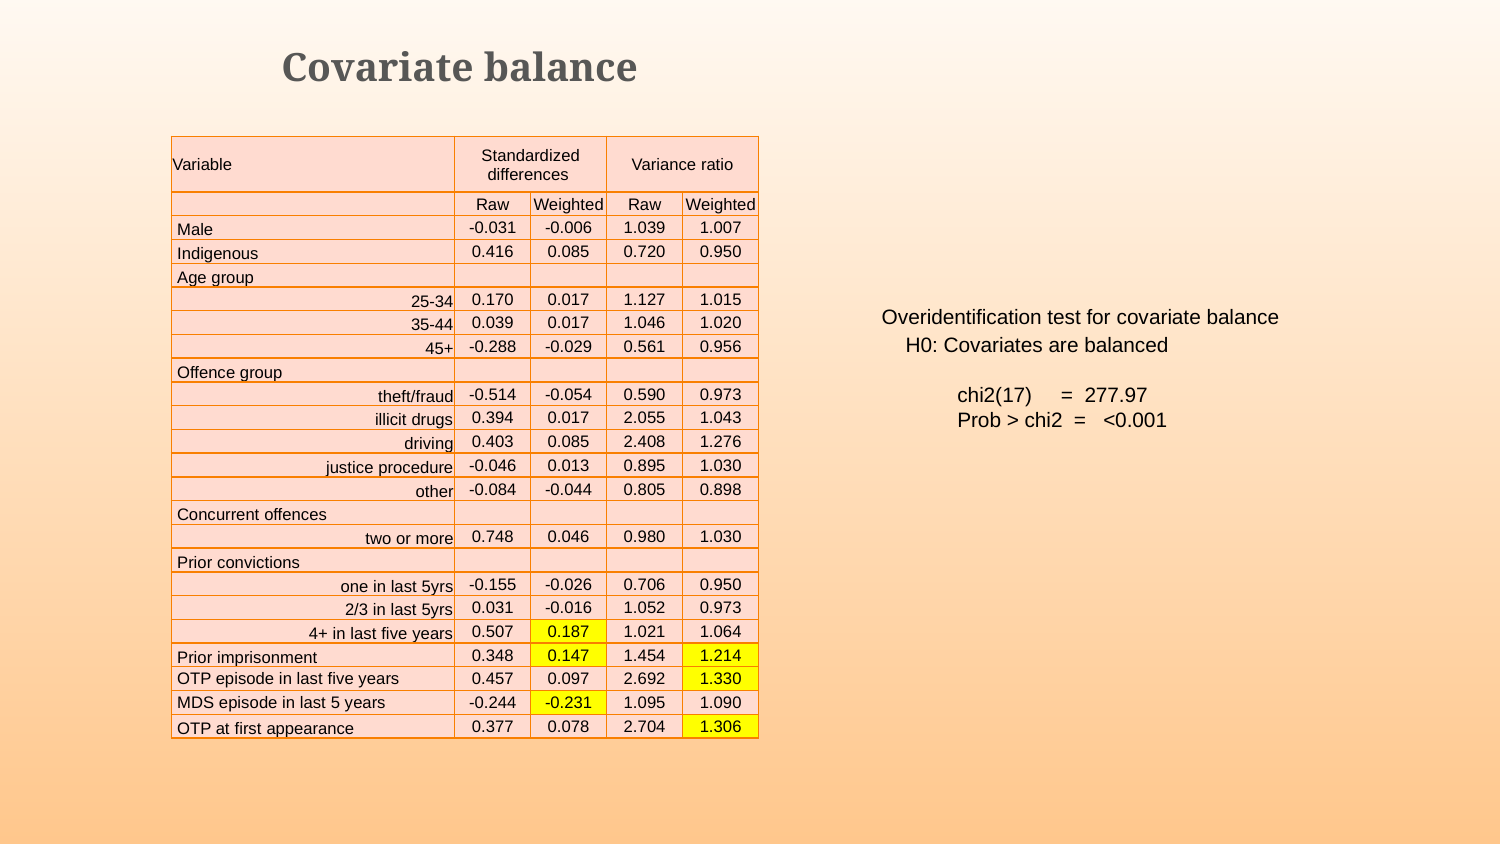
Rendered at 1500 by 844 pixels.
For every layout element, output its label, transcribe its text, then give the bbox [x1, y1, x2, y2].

table_cell -0.029 [531, 335, 606, 357]
table_cell -0.155 [455, 573, 530, 595]
table_cell 1.007 [683, 216, 758, 239]
table_cell 0.017 [531, 406, 606, 429]
table_cell 1.043 [683, 406, 758, 429]
table_cell 0.416 [455, 240, 530, 263]
table_cell driving [172, 430, 454, 452]
table_cell 1.276 [683, 430, 758, 452]
table_cell [683, 501, 758, 524]
table_cell 0.039 [455, 311, 530, 334]
table_cell 45+ [172, 335, 454, 357]
table_cell 2/3 in last 5yrs [172, 596, 454, 619]
title Covariate balance [57, 27, 873, 105]
table_cell -0.044 [531, 478, 606, 500]
table_cell 0.973 [683, 383, 758, 405]
table_cell 0.950 [683, 240, 758, 263]
table_cell 0.017 [531, 311, 606, 334]
table_cell [683, 549, 758, 571]
table_cell 1.030 [683, 525, 758, 547]
table_cell 0.187 [531, 620, 606, 642]
table_cell 1.030 [683, 454, 758, 476]
table_cell 0.590 [607, 383, 682, 405]
table_cell 0.561 [607, 335, 682, 357]
table_cell [531, 264, 606, 286]
table_cell 0.097 [531, 667, 606, 690]
table_cell Indigenous [172, 240, 454, 263]
table_cell -0.031 [455, 216, 530, 239]
table_cell [607, 549, 682, 571]
table_cell Male [172, 216, 454, 239]
table_cell 2.704 [607, 715, 682, 737]
table_cell 1.020 [683, 311, 758, 334]
table_cell 0.046 [531, 525, 606, 547]
table_cell Weighted [683, 193, 758, 215]
table_cell 0.457 [455, 667, 530, 690]
table_cell OTP at first appearance [172, 715, 454, 737]
table_cell 0.956 [683, 335, 758, 357]
table_cell 0.706 [607, 573, 682, 595]
table_cell other [172, 478, 454, 500]
table_cell -0.244 [455, 691, 530, 714]
table_cell Prior convictions [172, 549, 454, 571]
table_cell 0.748 [455, 525, 530, 547]
table_header Standardized differences [455, 137, 606, 191]
table_cell [683, 264, 758, 286]
table_cell illicit drugs [172, 406, 454, 429]
table_cell [607, 359, 682, 381]
table_cell 0.085 [531, 240, 606, 263]
table_cell 0.394 [455, 406, 530, 429]
table_cell 0.147 [531, 644, 606, 666]
table_cell 1.046 [607, 311, 682, 334]
table_cell 1.021 [607, 620, 682, 642]
table_cell -0.514 [455, 383, 530, 405]
table_cell 1.306 [683, 715, 758, 737]
table_cell 0.078 [531, 715, 606, 737]
table_cell 35-44 [172, 311, 454, 334]
table_cell -0.046 [455, 454, 530, 476]
table_cell 0.377 [455, 715, 530, 737]
table_cell 1.064 [683, 620, 758, 642]
table_cell 0.031 [455, 596, 530, 619]
table_cell 1.330 [683, 667, 758, 690]
table_cell 1.095 [607, 691, 682, 714]
table_cell Weighted [531, 193, 606, 215]
table_cell [455, 549, 530, 571]
table_cell 0.348 [455, 644, 530, 666]
table_cell 1.127 [607, 288, 682, 310]
table_cell 0.013 [531, 454, 606, 476]
table_cell [455, 264, 530, 286]
table_cell 0.507 [455, 620, 530, 642]
table_header Variable [172, 137, 454, 191]
table_header Variance ratio [607, 137, 758, 191]
table_cell 1.454 [607, 644, 682, 666]
table_cell MDS episode in last 5 years [172, 691, 454, 714]
table_cell 2.408 [607, 430, 682, 452]
table_cell 1.090 [683, 691, 758, 714]
table_cell [683, 359, 758, 381]
table_cell [455, 359, 530, 381]
table_cell -0.084 [455, 478, 530, 500]
table_cell 0.805 [607, 478, 682, 500]
text_box Overidentification test for covariate balance H0: Covariates are balanced chi2(17) = 277.97 Prob > chi2 = <0.001 [856, 279, 1365, 440]
table_cell 0.980 [607, 525, 682, 547]
table_cell one in last 5yrs [172, 573, 454, 595]
table_cell [607, 501, 682, 524]
table_cell Prior imprisonment [172, 644, 454, 666]
table_cell 4+ in last five years [172, 620, 454, 642]
table_cell -0.288 [455, 335, 530, 357]
table_cell [455, 501, 530, 524]
table_cell [607, 264, 682, 286]
table_cell [531, 501, 606, 524]
table_cell -0.016 [531, 596, 606, 619]
table_cell -0.026 [531, 573, 606, 595]
table_cell -0.054 [531, 383, 606, 405]
table_cell [172, 193, 454, 215]
table_cell 1.214 [683, 644, 758, 666]
table_cell 0.017 [531, 288, 606, 310]
table_cell 0.898 [683, 478, 758, 500]
table_cell 2.692 [607, 667, 682, 690]
table_cell 0.720 [607, 240, 682, 263]
table_cell -0.006 [531, 216, 606, 239]
table_cell 1.039 [607, 216, 682, 239]
table_cell OTP episode in last five years [172, 667, 454, 690]
table_cell 0.170 [455, 288, 530, 310]
table_cell Raw [607, 193, 682, 215]
table_cell theft/fraud [172, 383, 454, 405]
table_cell 0.403 [455, 430, 530, 452]
table_cell -0.231 [531, 691, 606, 714]
table_cell 0.950 [683, 573, 758, 595]
table_cell [531, 359, 606, 381]
table_cell 0.085 [531, 430, 606, 452]
table_cell 0.895 [607, 454, 682, 476]
table_cell Concurrent offences [172, 501, 454, 524]
table_cell 1.052 [607, 596, 682, 619]
table_cell justice procedure [172, 454, 454, 476]
table_cell 2.055 [607, 406, 682, 429]
table_cell 1.015 [683, 288, 758, 310]
table_cell [531, 549, 606, 571]
table_cell 25-34 [172, 288, 454, 310]
table_cell 0.973 [683, 596, 758, 619]
table_cell Offence group [172, 359, 454, 381]
table_cell Age group [172, 264, 454, 286]
table_cell Raw [455, 193, 530, 215]
table_cell two or more [172, 525, 454, 547]
